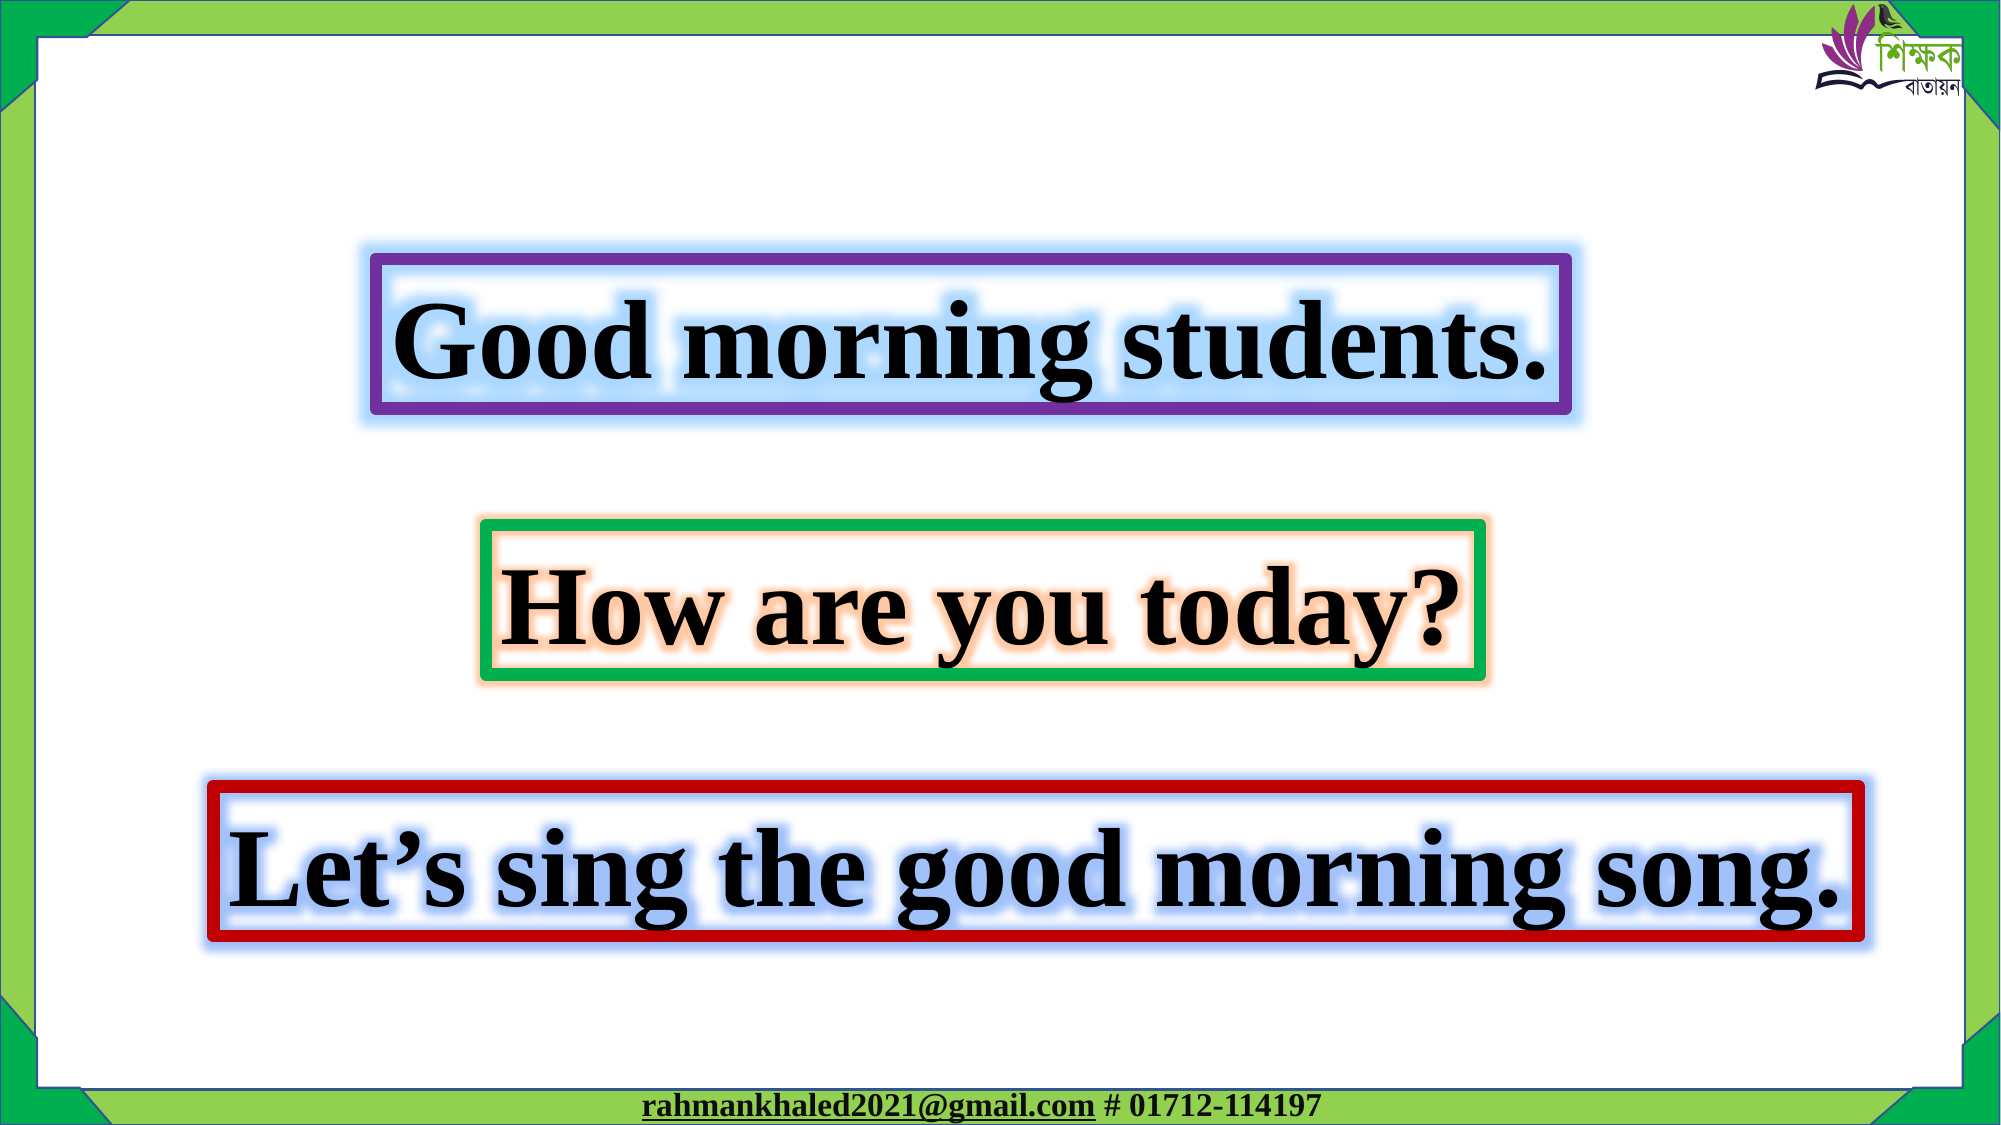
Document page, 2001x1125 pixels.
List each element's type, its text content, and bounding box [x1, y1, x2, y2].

picture [1806, 2, 1976, 108]
text_box Let’s sing the good morning song. [213, 786, 1859, 936]
text_box How are you today? [486, 524, 1480, 675]
text_box Good morning students. [375, 258, 1566, 409]
